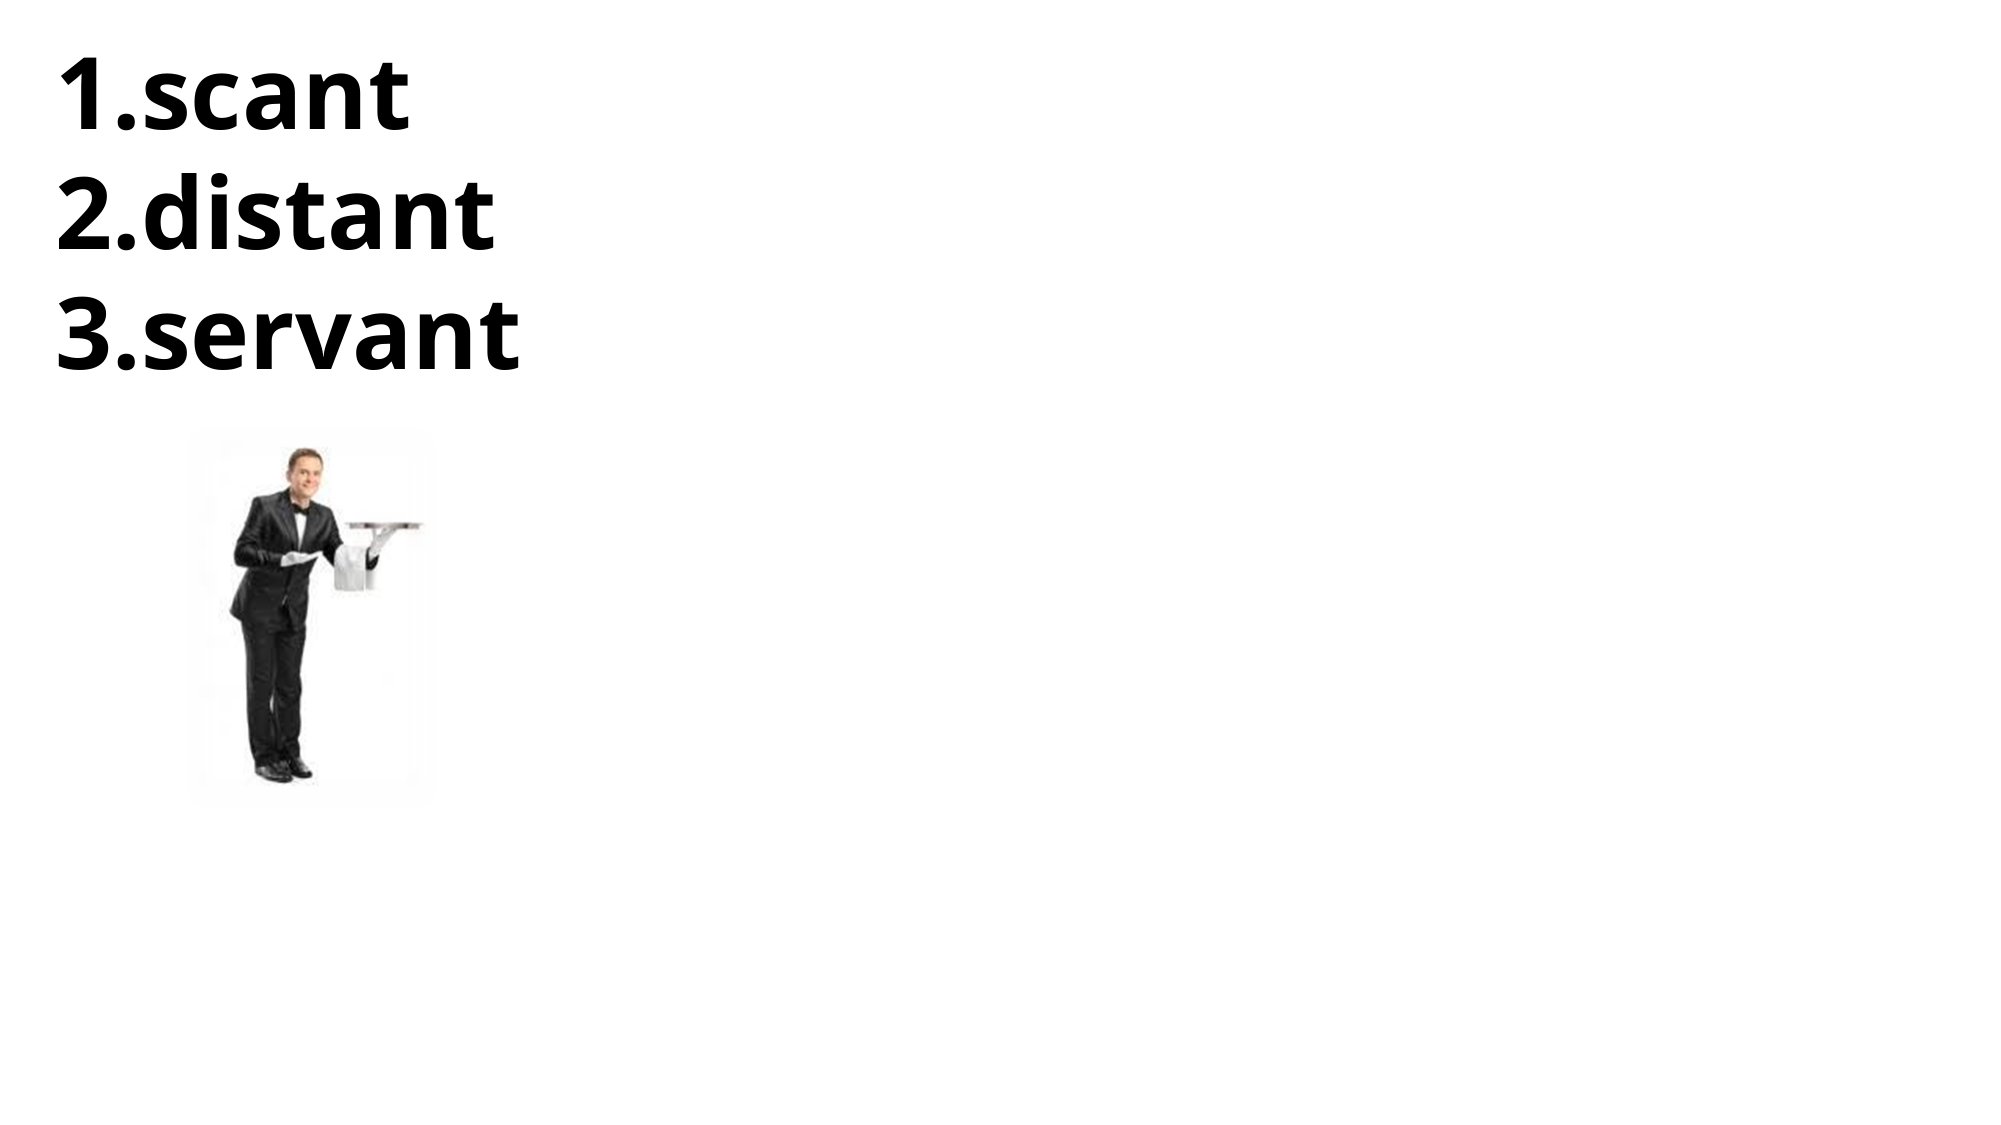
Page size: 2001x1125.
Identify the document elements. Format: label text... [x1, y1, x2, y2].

picture [180, 422, 442, 814]
text_box scant distant servant [40, 22, 892, 442]
